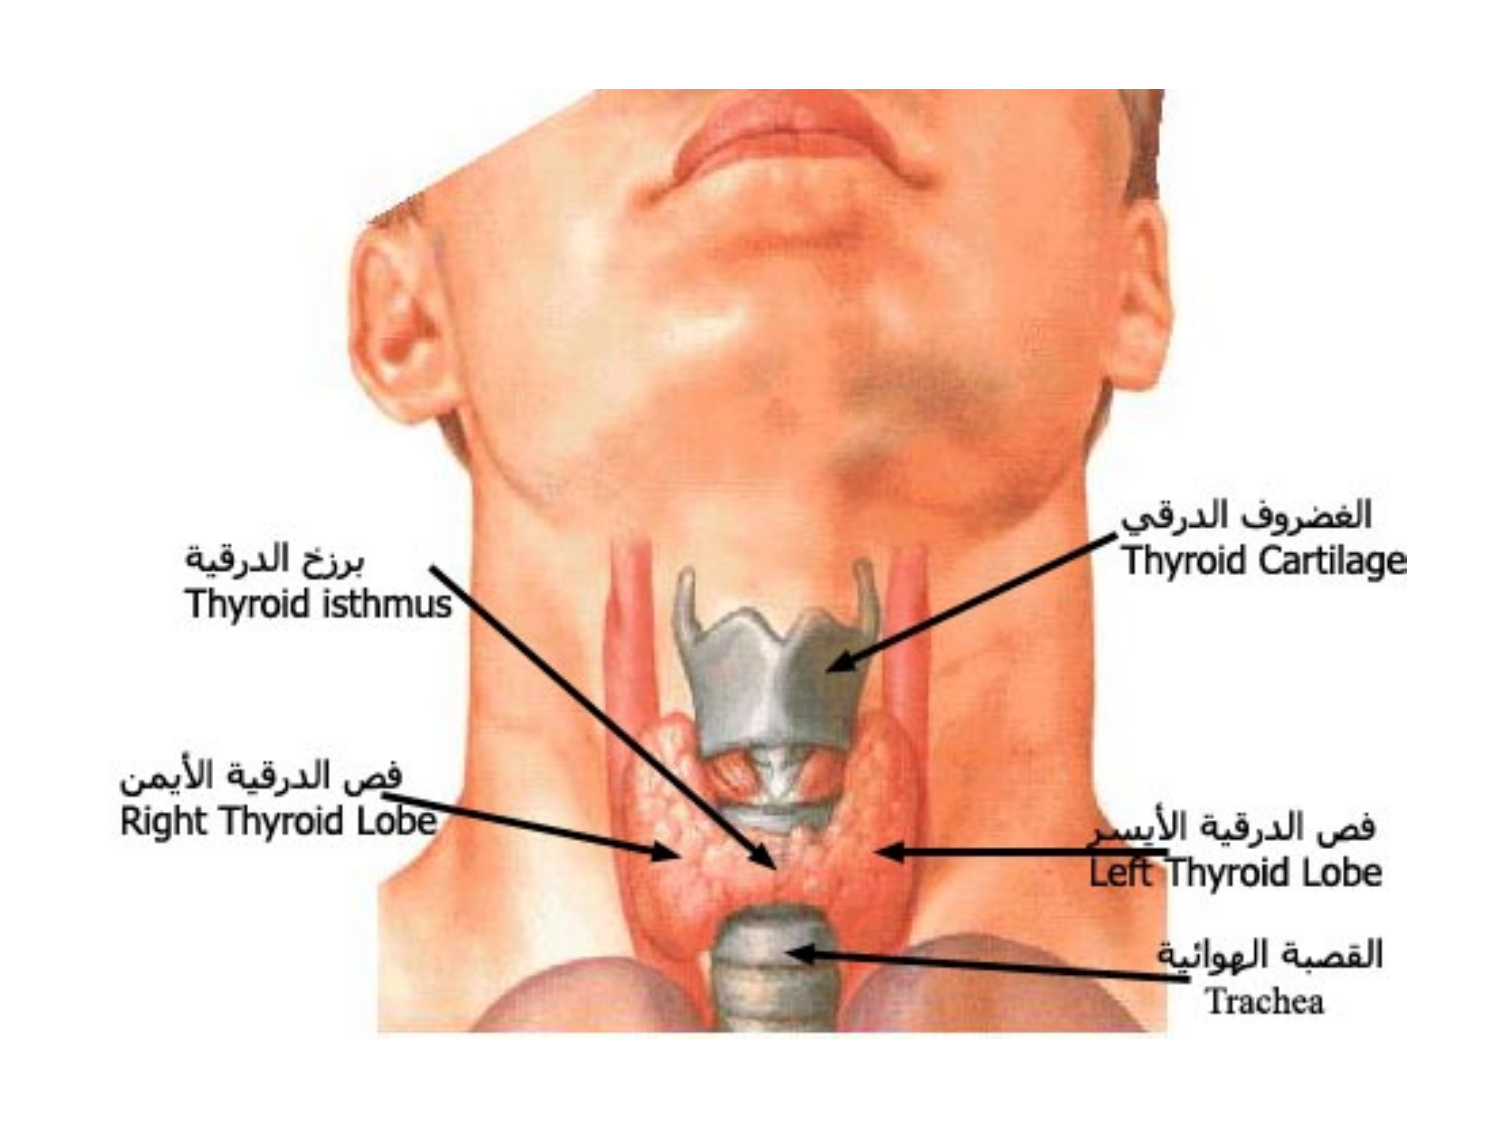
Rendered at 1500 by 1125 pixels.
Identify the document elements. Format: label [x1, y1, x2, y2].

picture [88, 89, 1407, 1040]
